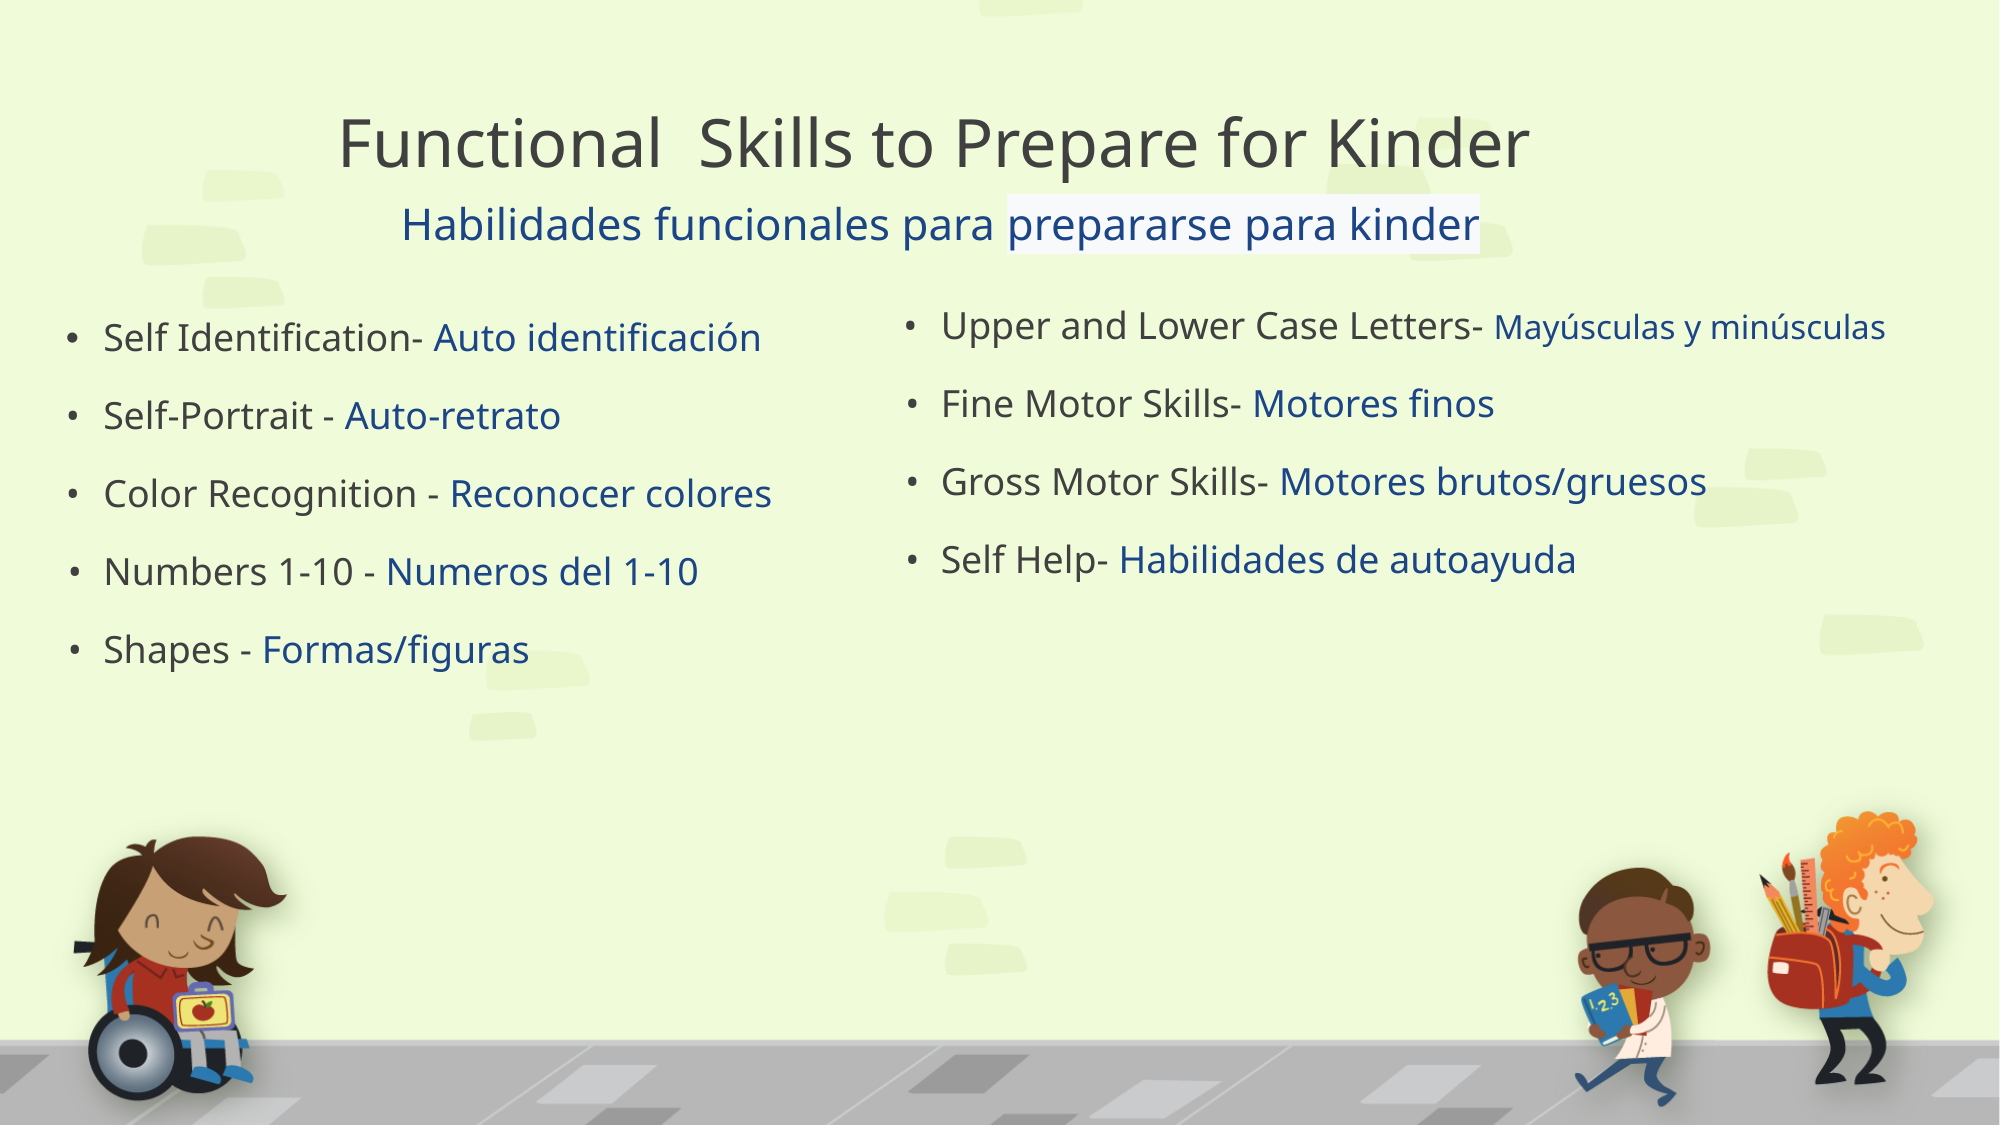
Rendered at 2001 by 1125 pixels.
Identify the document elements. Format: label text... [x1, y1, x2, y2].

title Functional Skills to Prepare for Kinder Habilidades funcionales para prepararse para kinder [137, 102, 1750, 311]
list Self Identification- Auto identificación Self-Portrait - Auto-retrato Color Recognition - Reconocer colores Numbers 1-10 - Numeros del 1-10 Shapes - Formas/figuras [50, 311, 889, 882]
list Upper and Lower Case Letters- Mayúsculas y minúsculas Fine Motor Skills- Motores finos Gross Motor Skills- Motores brutos/gruesos Self Help- Habilidades de autoayuda [888, 299, 1978, 870]
picture [0, 0, 2000, 1125]
